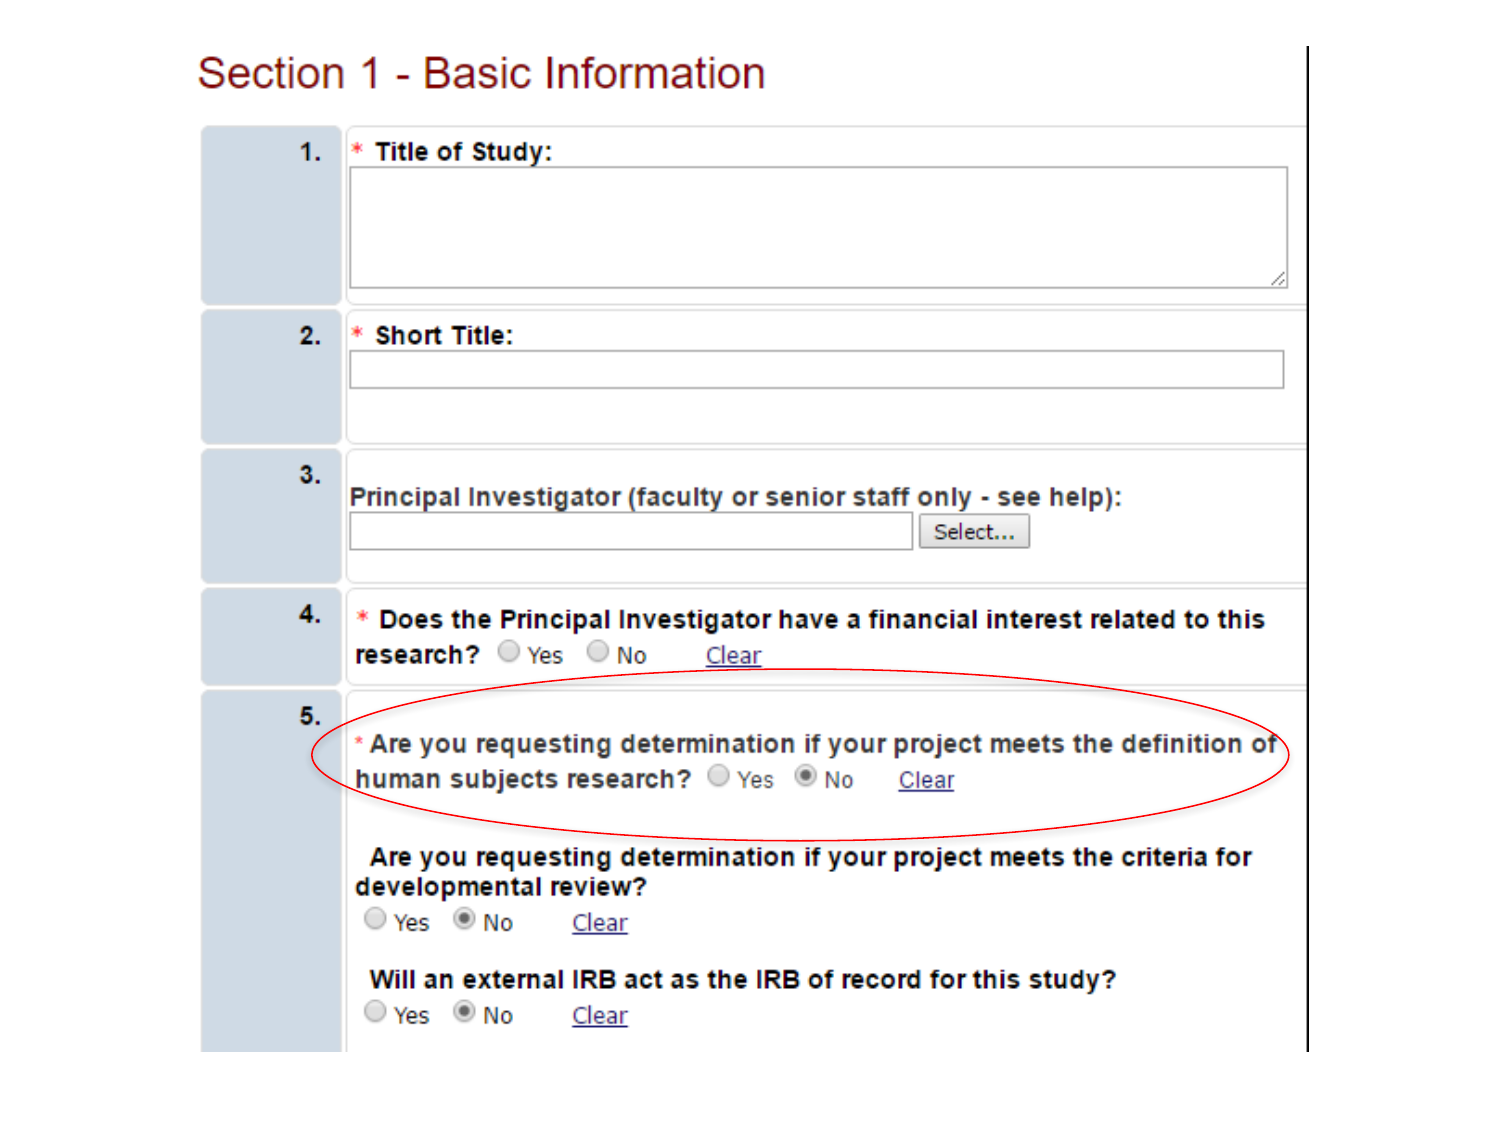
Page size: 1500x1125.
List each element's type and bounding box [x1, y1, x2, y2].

picture [192, 46, 1309, 1052]
